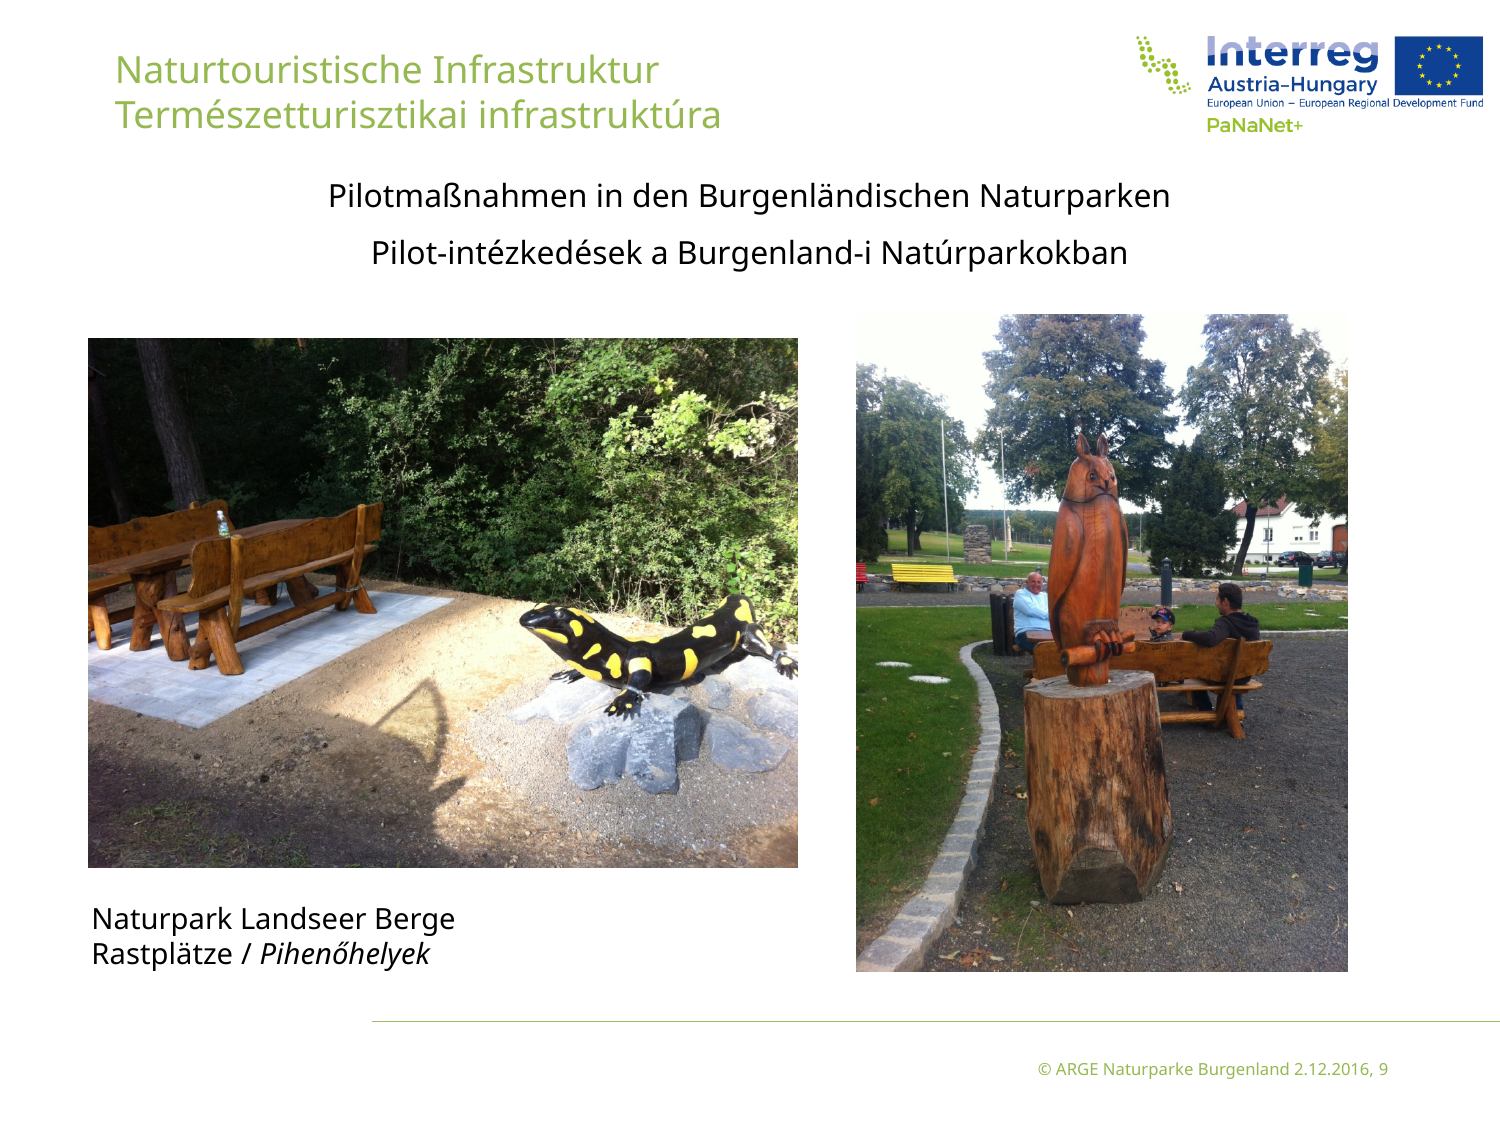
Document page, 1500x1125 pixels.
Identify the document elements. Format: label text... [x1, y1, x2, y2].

picture [1119, 18, 1500, 150]
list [855, 314, 1348, 973]
text_box Naturpark Landseer Berge Rastplätze / Pihenőhelyek [76, 893, 668, 978]
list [88, 337, 798, 868]
text_box © ARGE Naturparke Burgenland 2.12.2016, 9 [1023, 1051, 1466, 1110]
title Pilotmaßnahmen in den Burgenländischen Naturparken Pilot-intézkedések a Burgenland-i Natúrparkokban [75, 149, 1425, 279]
text_box Naturtouristische Infrastruktur Természetturisztikai infrastruktúra [100, 66, 1393, 161]
